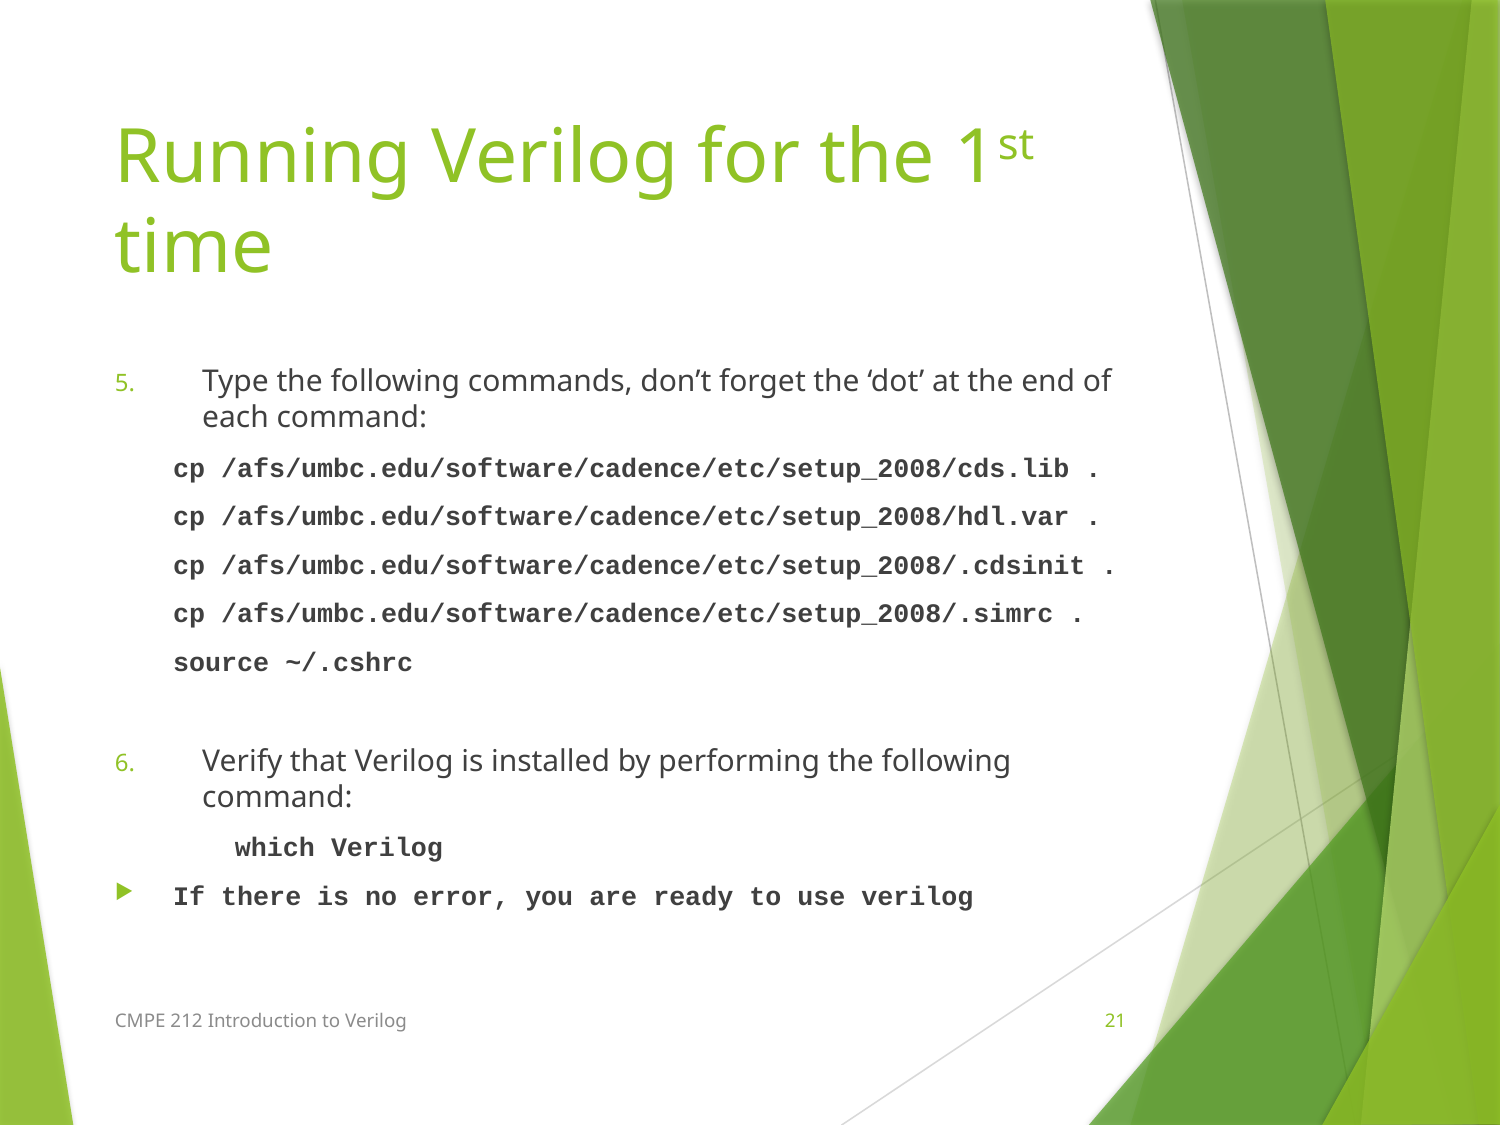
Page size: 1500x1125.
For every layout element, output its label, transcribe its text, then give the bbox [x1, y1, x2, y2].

title Running Verilog for the 1st time [99, 99, 1142, 317]
list Type the following commands, don’t forget the ‘dot’ at the end of each command: cp /afs/umbc.edu/software/cadence/etc/setup_2008/cds.lib . cp /afs/umbc.edu/software/cadence/etc/setup_2008/hdl.var . cp /afs/umbc.edu/software/cadence/etc/setup_2008/.cdsinit . cp /afs/umbc.edu/software/cadence/etc/setup_2008/.simrc . source ~/.cshrc Verify that Verilog is installed by performing the following command: which Verilog If there is no error, you are ready to use verilog [99, 354, 1142, 992]
footer CMPE 212 Introduction to Verilog [99, 991, 859, 1051]
slide_number 21 [1057, 991, 1142, 1051]
